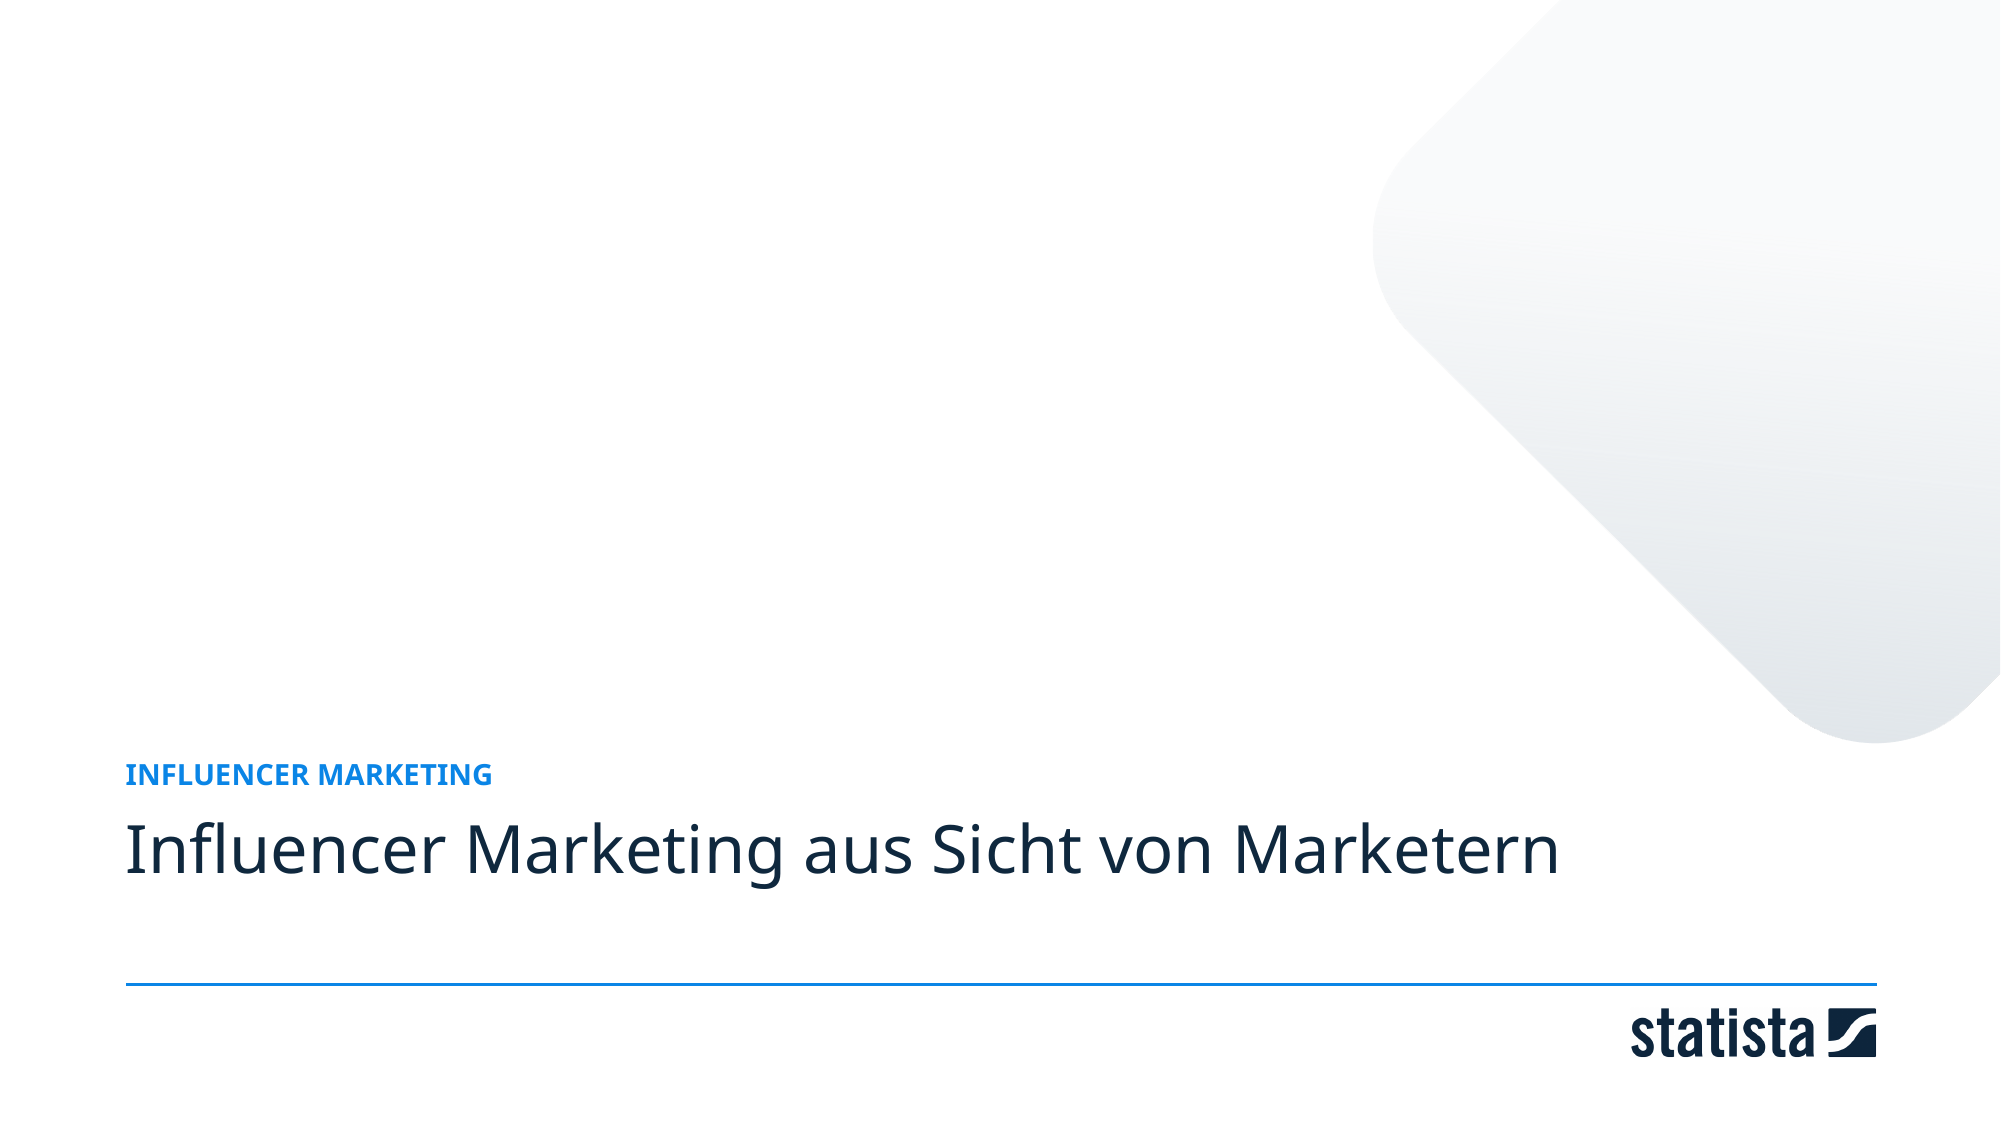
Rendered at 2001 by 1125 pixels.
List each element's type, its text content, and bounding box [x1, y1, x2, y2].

text_box [1628, 1005, 1879, 1060]
text_box [123, 980, 1881, 989]
text_box [1371, 0, 2000, 745]
text_box INFLUENCER MARKETING [109, 747, 636, 802]
text_box Influencer Marketing aus Sicht von Marketern [109, 797, 1887, 979]
